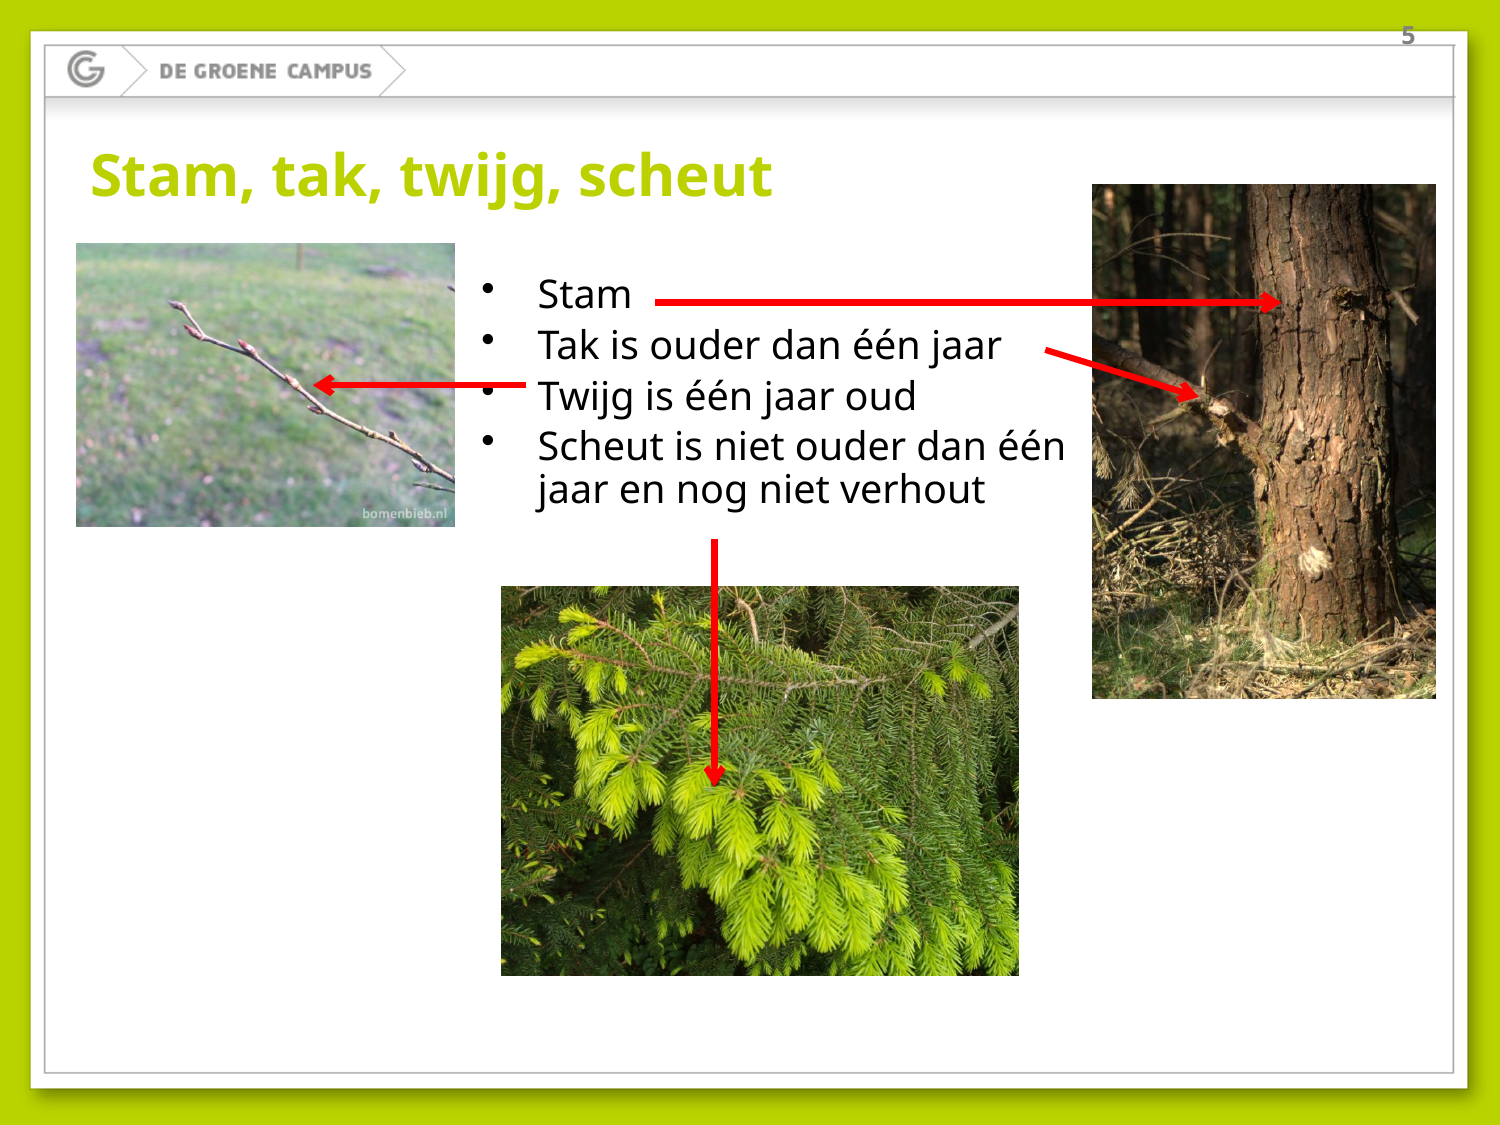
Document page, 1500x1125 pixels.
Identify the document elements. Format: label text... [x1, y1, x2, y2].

title Stam, tak, twijg, scheut [74, 79, 1351, 268]
slide_number 5 [1080, 11, 1431, 91]
list Stam Tak is ouder dan één jaar Twijg is één jaar oud Scheut is niet ouder dan één jaar en nog niet verhout [466, 266, 1087, 575]
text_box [1045, 349, 1200, 398]
picture [0, 0, 1500, 1125]
